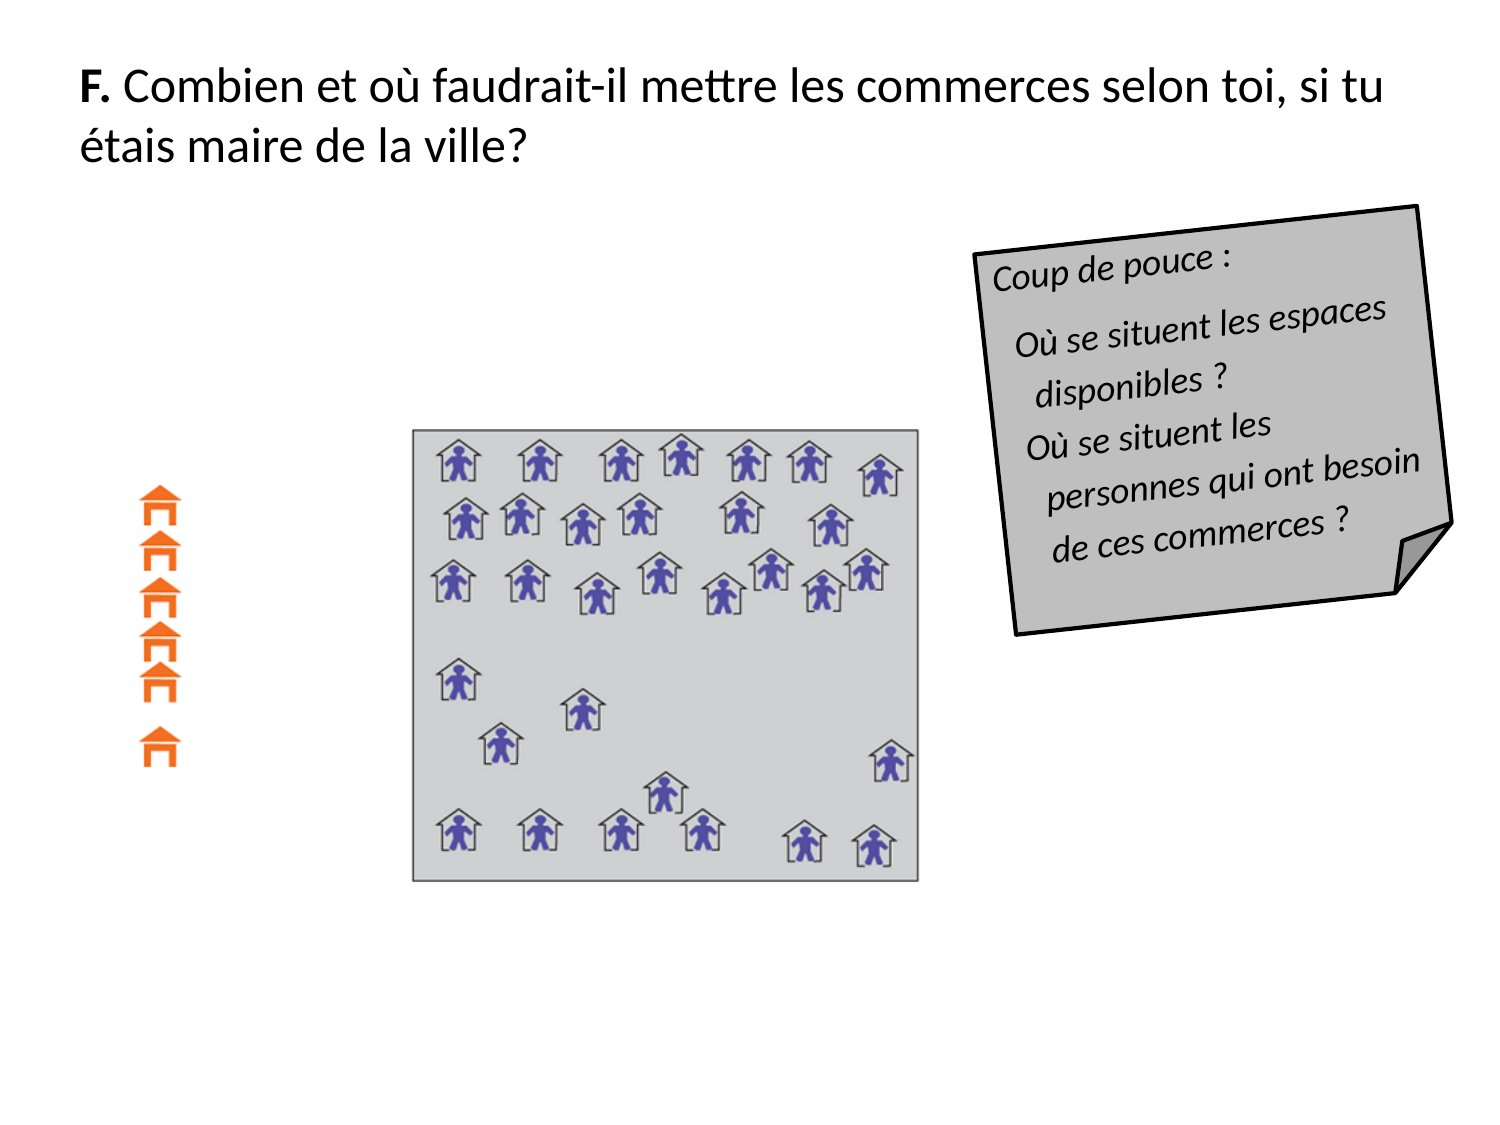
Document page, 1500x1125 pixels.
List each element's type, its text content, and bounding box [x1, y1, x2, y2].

text_box F. Combien et où faudrait-il mettre les commerces selon toi, si tu étais maire de la ville? [64, 45, 1459, 181]
text_box Coup de pouce : Où se situent les espaces disponibles ? Où se situent les personnes qui ont besoin de ces commerces ? [972, 203, 1454, 637]
picture [123, 420, 928, 895]
